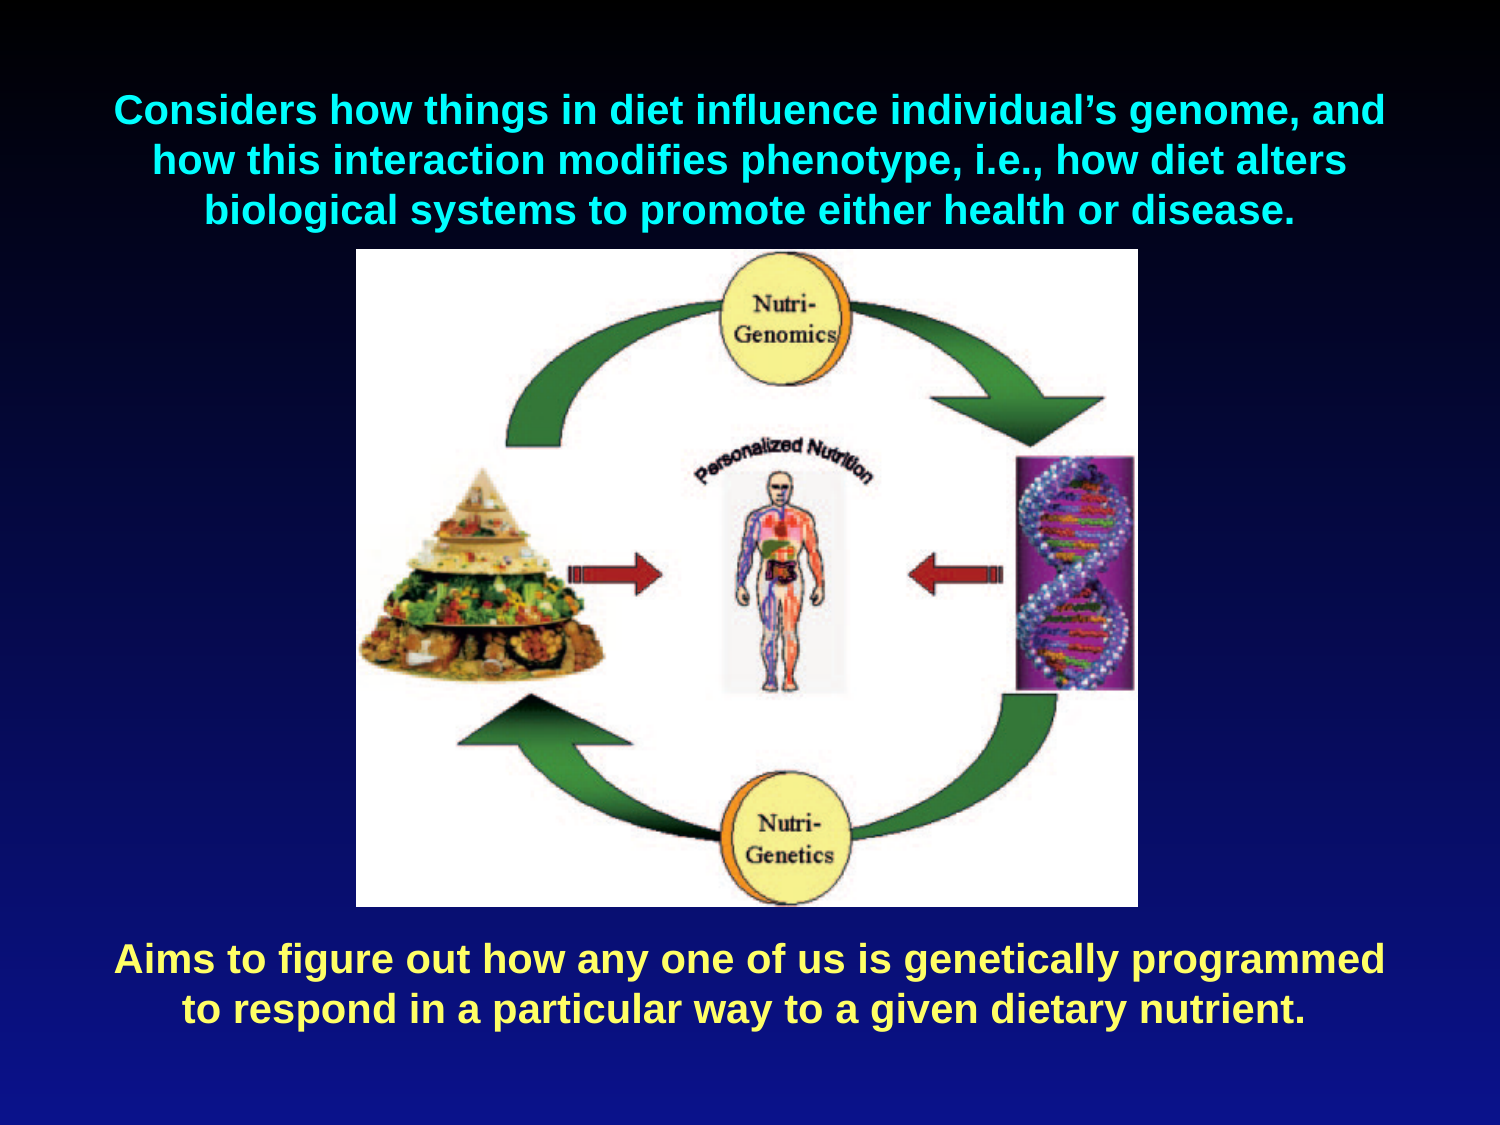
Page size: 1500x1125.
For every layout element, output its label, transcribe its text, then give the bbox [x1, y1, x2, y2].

text_box Aims to figure out how any one of us is genetically programmed to respond in a particular way to a given dietary nutrient. [74, 924, 1425, 1040]
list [356, 249, 1138, 907]
text_box Considers how things in diet influence individual’s genome, and how this interaction modifies phenotype, i.e., how diet alters biological systems to promote either health or disease. [74, 75, 1425, 240]
